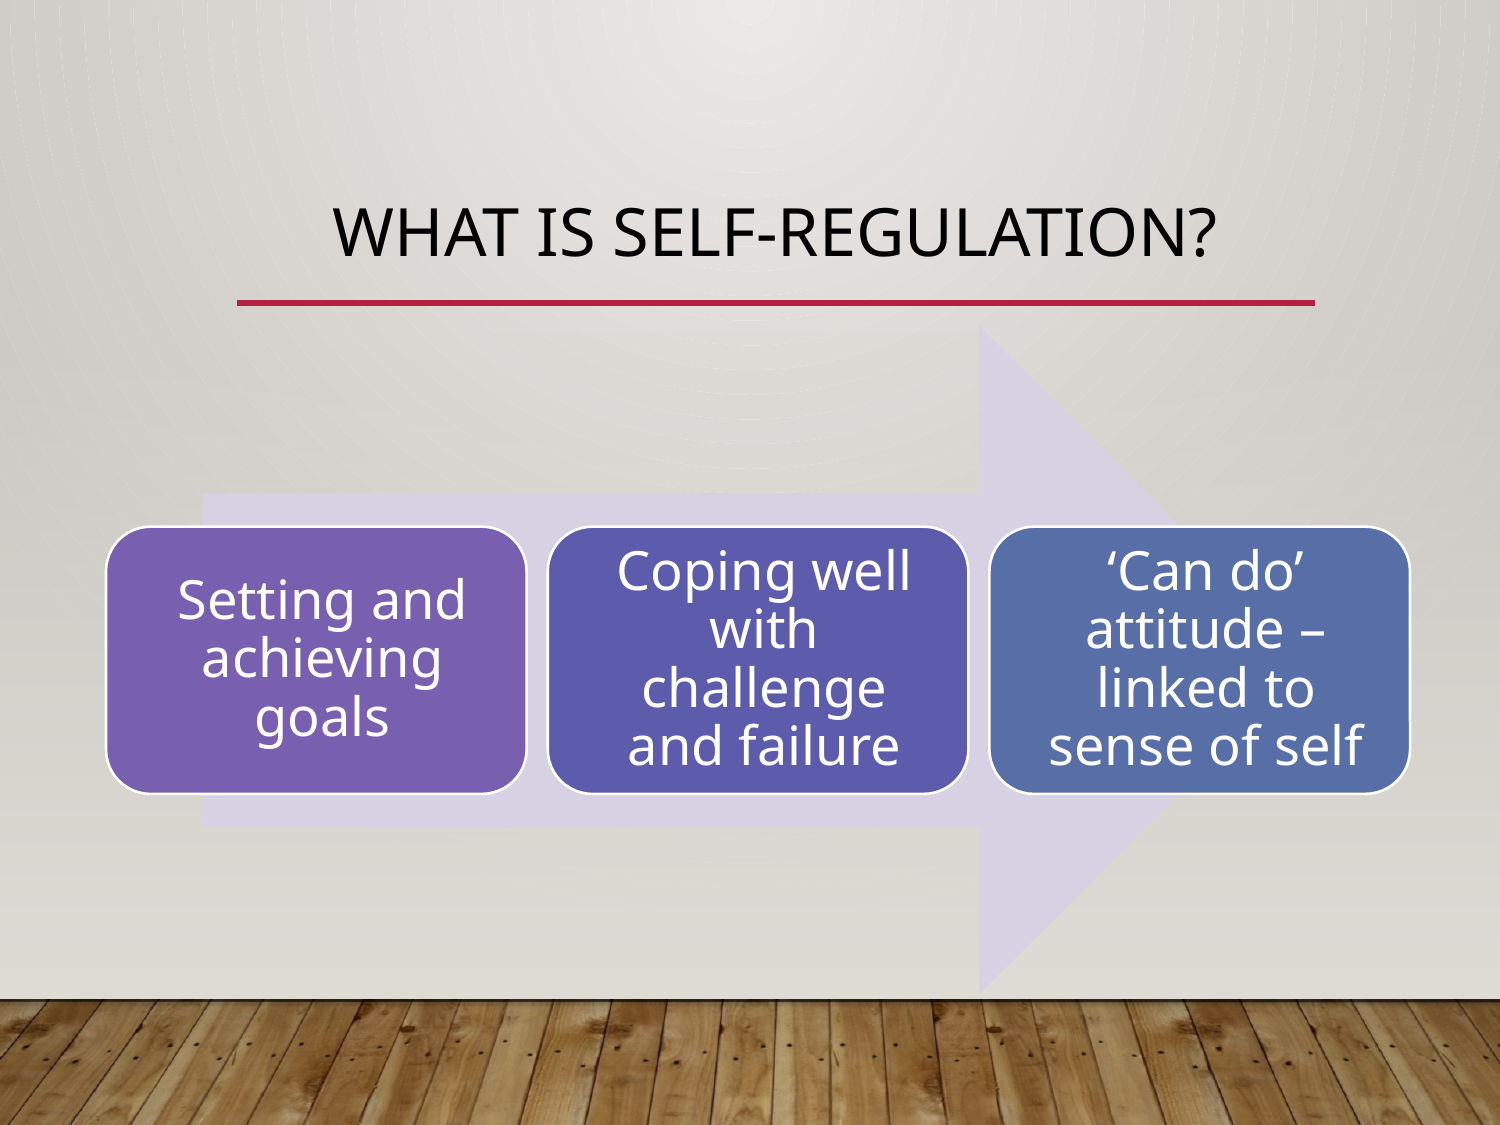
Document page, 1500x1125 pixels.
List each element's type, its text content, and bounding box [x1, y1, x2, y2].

title What is Self-Regulation? [236, 47, 1315, 220]
text_box [62, 224, 963, 311]
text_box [104, 325, 1412, 995]
picture [0, 999, 1500, 1125]
